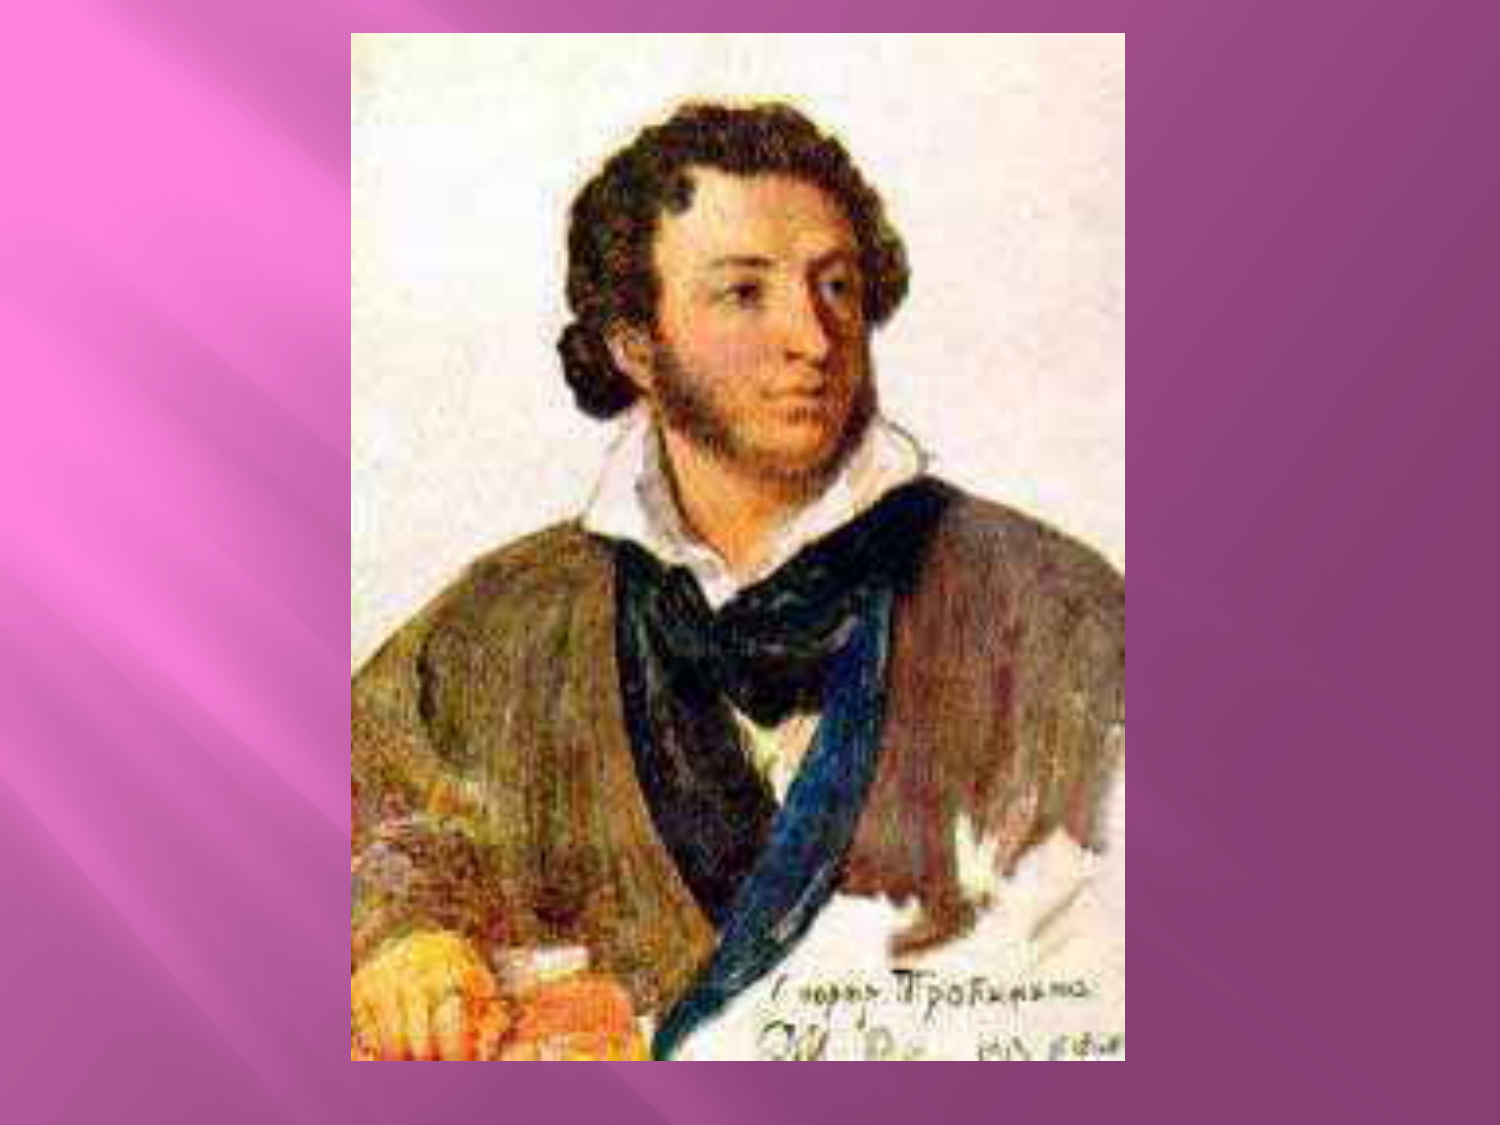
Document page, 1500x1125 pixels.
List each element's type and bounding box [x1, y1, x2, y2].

picture [351, 32, 1126, 1061]
